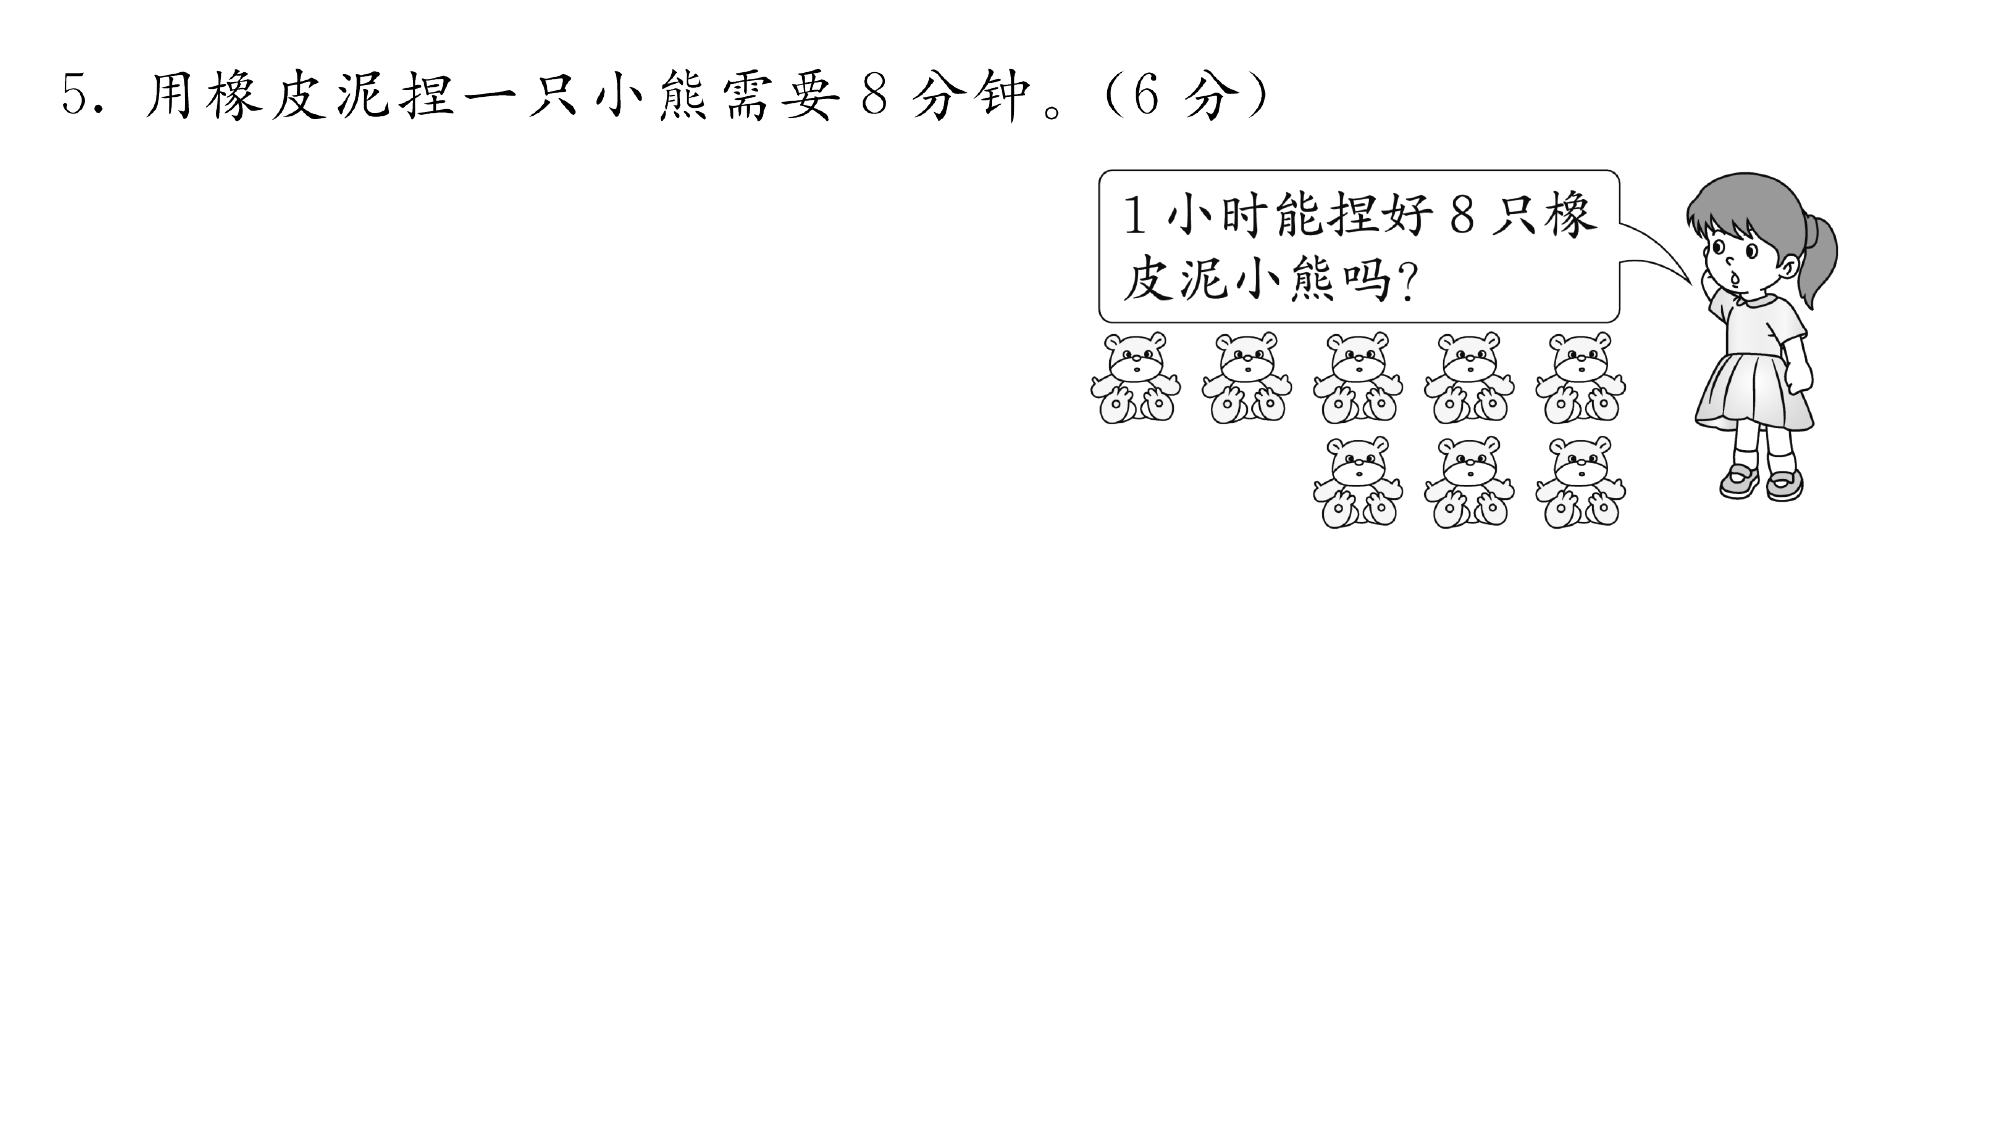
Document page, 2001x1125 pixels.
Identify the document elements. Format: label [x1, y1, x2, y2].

picture [58, 58, 1949, 569]
